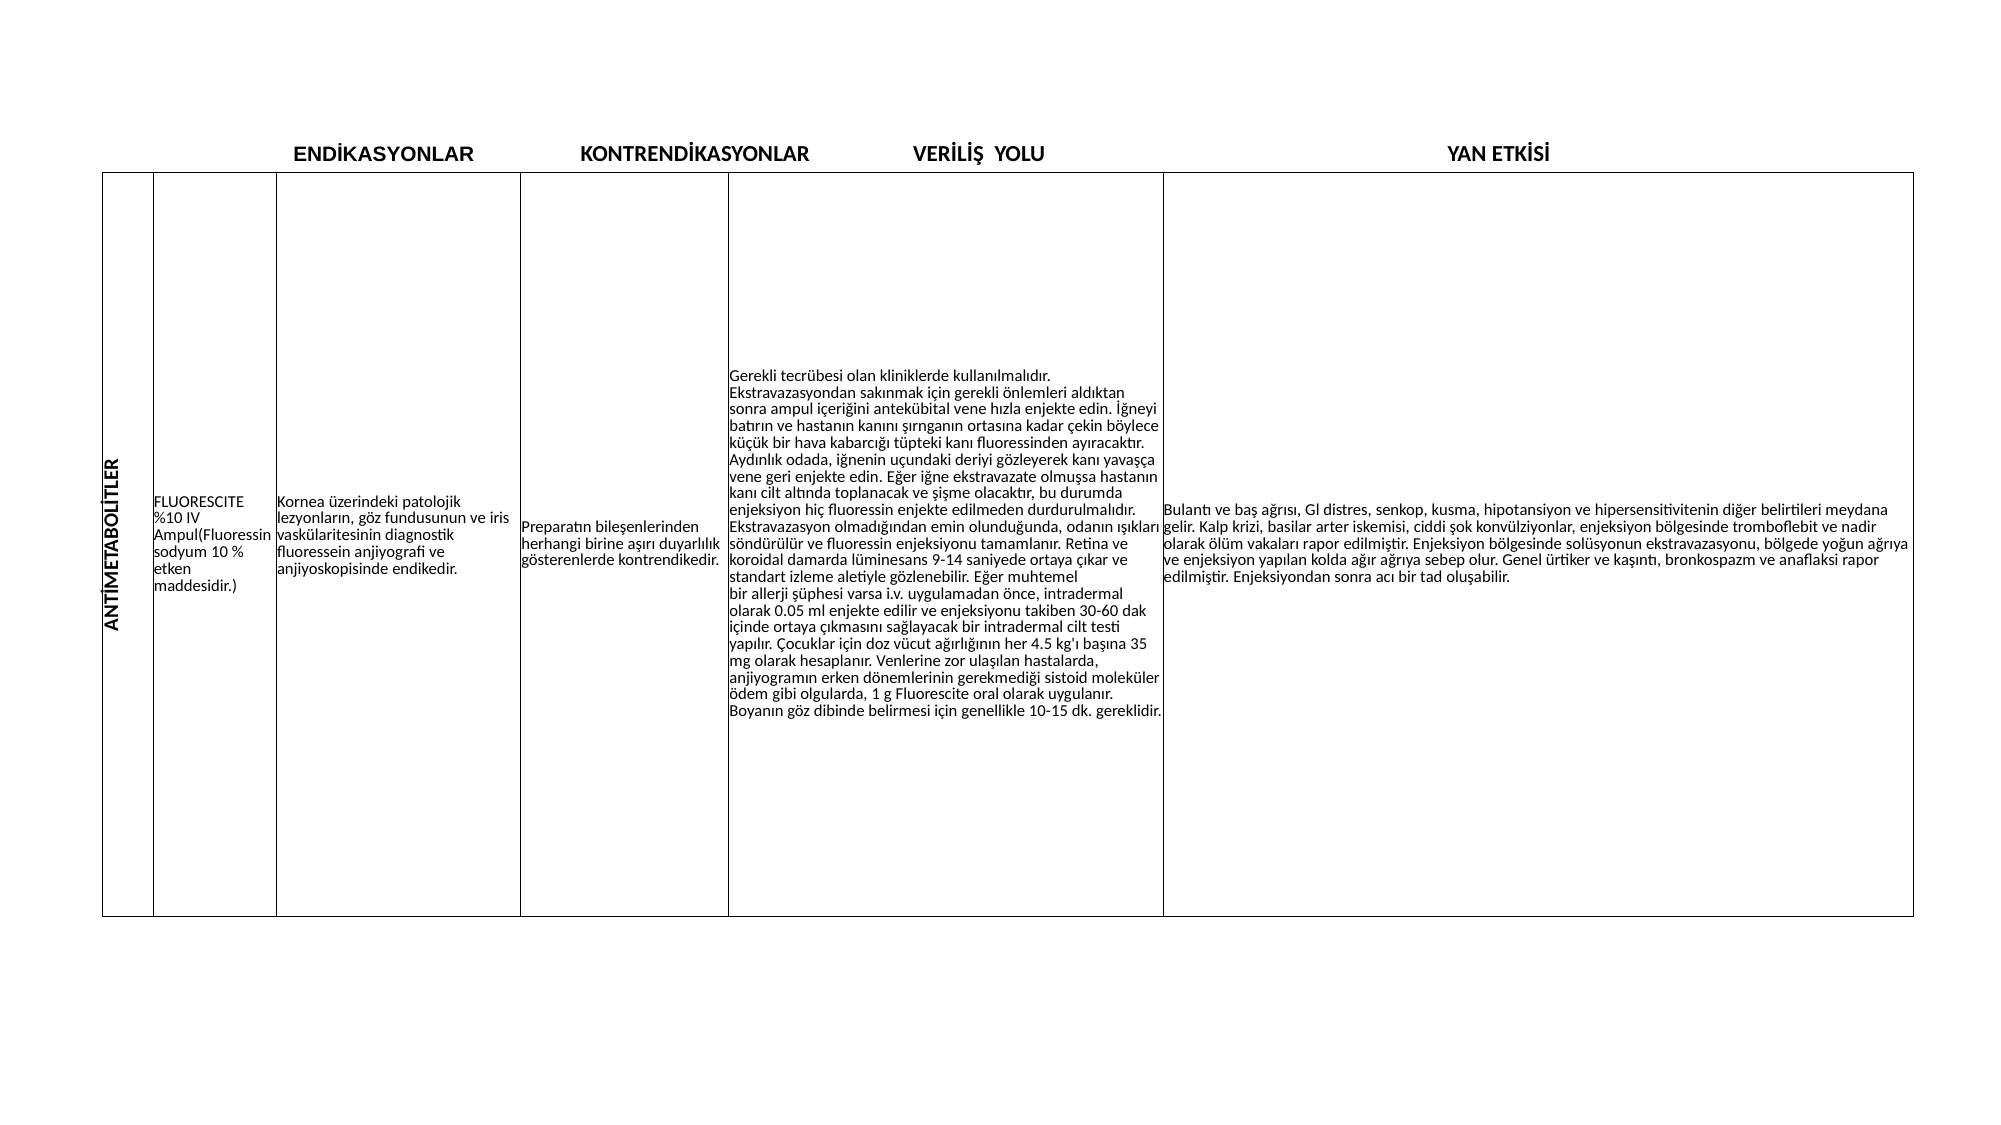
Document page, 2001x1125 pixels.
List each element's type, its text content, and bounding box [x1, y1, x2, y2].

table_header FLUORESCITE %10 IV Ampul(Fluoressin sodyum 10 % etken maddesidir.) [154, 173, 276, 916]
text_box ENDİKASYONLAR KONTRENDİKASYONLAR VERİLİŞ YOLU YAN ETKİSİ [264, 116, 1592, 177]
table_header Preparatın bileşenlerinden herhangi birine aşırı duyarlılık gösterenlerde kontrendikedir. [521, 177, 728, 916]
table_header ANTİMETABOLİTLER [103, 173, 153, 916]
table_header Gerekli tecrübesi olan kliniklerde kullanılmalıdır. Ekstravazasyondan sakınmak için gerekli önlemleri aldıktan sonra ampul içeriğini antekübital vene hızla enjekte edin. İğneyi batırın ve hastanın kanını şırnganın ortasına kadar çekin böylece küçük bir hava kabarcığı tüpteki kanı fluoressinden ayıracaktır. Aydınlık odada, iğnenin uçundaki deriyi gözleyerek kanı yavaşça vene geri enjekte edin. Eğer iğne ekstravazate olmuşsa hastanın kanı cilt altında toplanacak ve şişme olacaktır, bu durumda enjeksiyon hiç fluoressin enjekte edilmeden durdurulmalıdır. Ekstravazasyon olmadığından emin olunduğunda, odanın ışıkları söndürülür ve fluoressin enjeksiyonu tamamlanır. Retina ve koroidal damarda lüminesans 9-14 saniyede ortaya çıkar ve standart izleme aletiyle gözlenebilir. Eğer muhtemel bir allerji şüphesi varsa i.v. uygulamadan önce, intradermal olarak 0.05 ml enjekte edilir ve enjeksiyonu takiben 30-60 dak içinde ortaya çıkmasını sağlayacak bir intradermal cilt testi yapılır. Çocuklar için doz vücut ağırlığının her 4.5 kg'ı başına 35 mg olarak hesaplanır. Venlerine zor ulaşılan hastalarda, anjiyogramın erken dönemlerinin gerekmediği sistoid moleküler ödem gibi olgularda, 1 g Fluorescite oral olarak uygulanır. Boyanın göz dibinde belirmesi için genellikle 10-15 dk. gereklidir. [729, 177, 1163, 916]
table_header Kornea üzerindeki patolojik lezyonların, göz fundusunun ve iris vaskülaritesinin diagnostik fluoressein anjiyografi ve anjiyoskopisinde endikedir. [277, 177, 520, 916]
table_header Bulantı ve baş ağrısı, Gl distres, senkop, kusma, hipotansiyon ve hipersensitivitenin diğer belirtileri meydana gelir. Kalp krizi, basilar arter iskemisi, ciddi şok konvülziyonlar, enjeksiyon bölgesinde tromboflebit ve nadir olarak ölüm vakaları rapor edilmiştir. Enjeksiyon bölgesinde solüsyonun ekstravazasyonu, bölgede yoğun ağrıya ve enjeksiyon yapılan kolda ağır ağrıya sebep olur. Genel ürtiker ve kaşıntı, bronkospazm ve anaflaksi rapor edilmiştir. Enjeksiyondan sonra acı bir tad oluşabilir. [1164, 173, 1913, 916]
